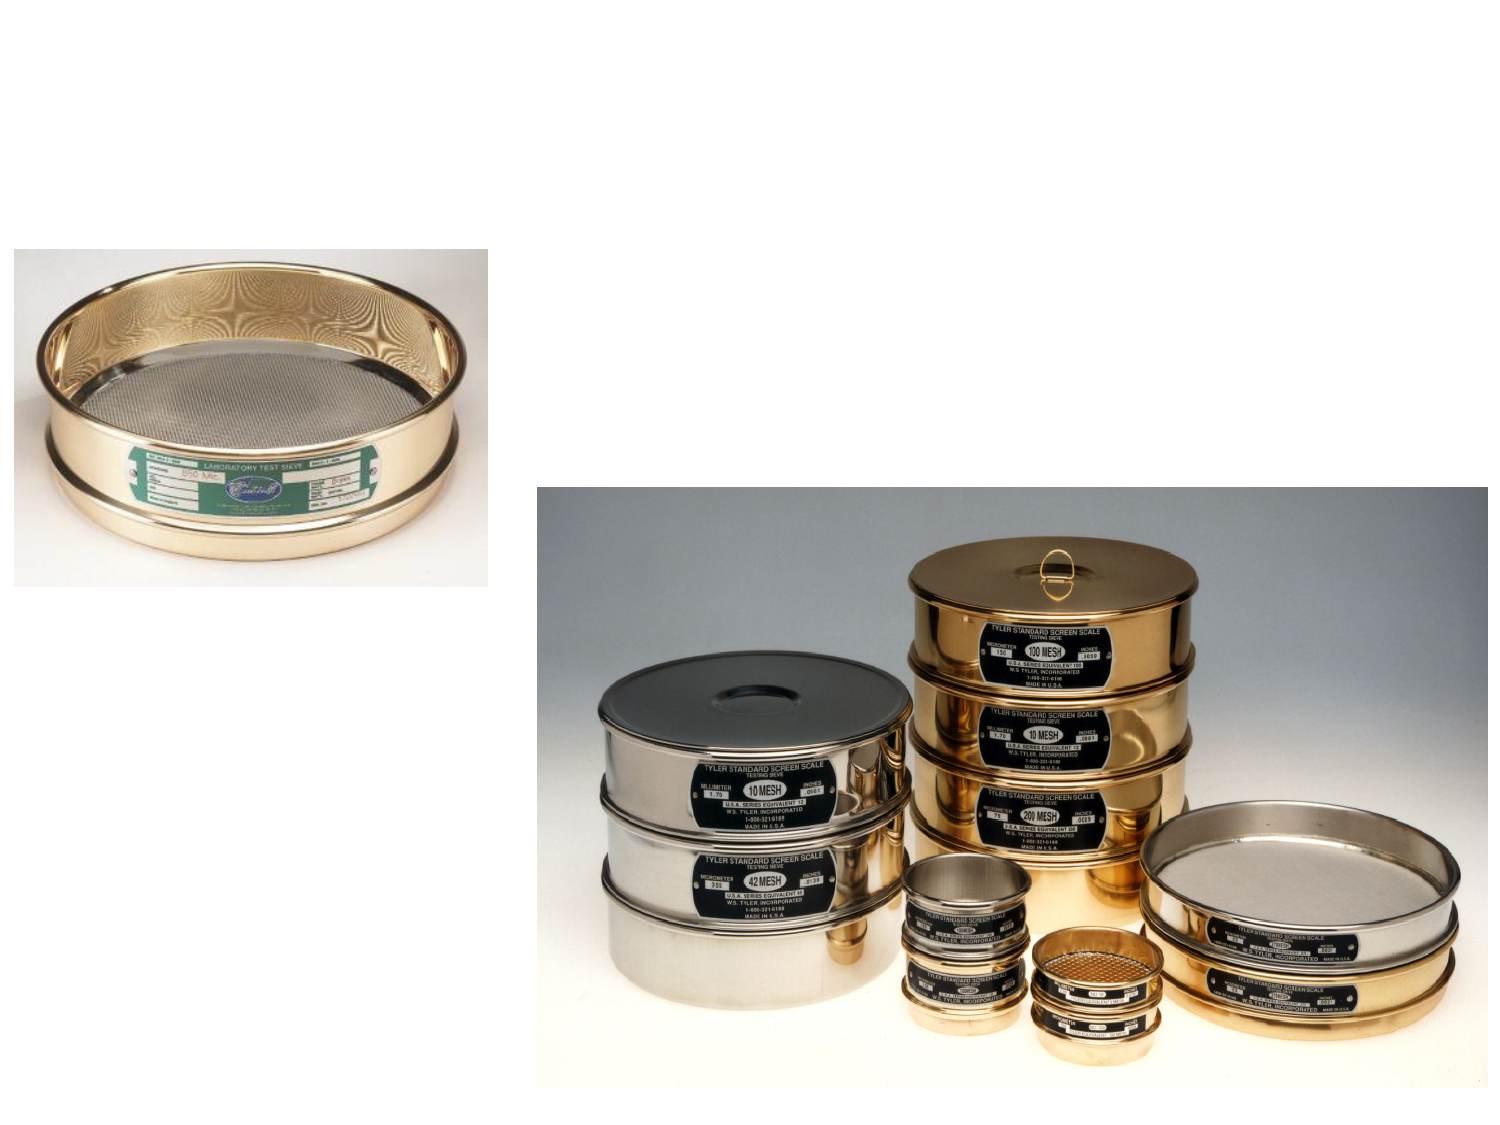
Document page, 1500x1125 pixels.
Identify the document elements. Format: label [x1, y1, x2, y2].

picture [14, 249, 488, 587]
picture [537, 487, 1488, 1088]
